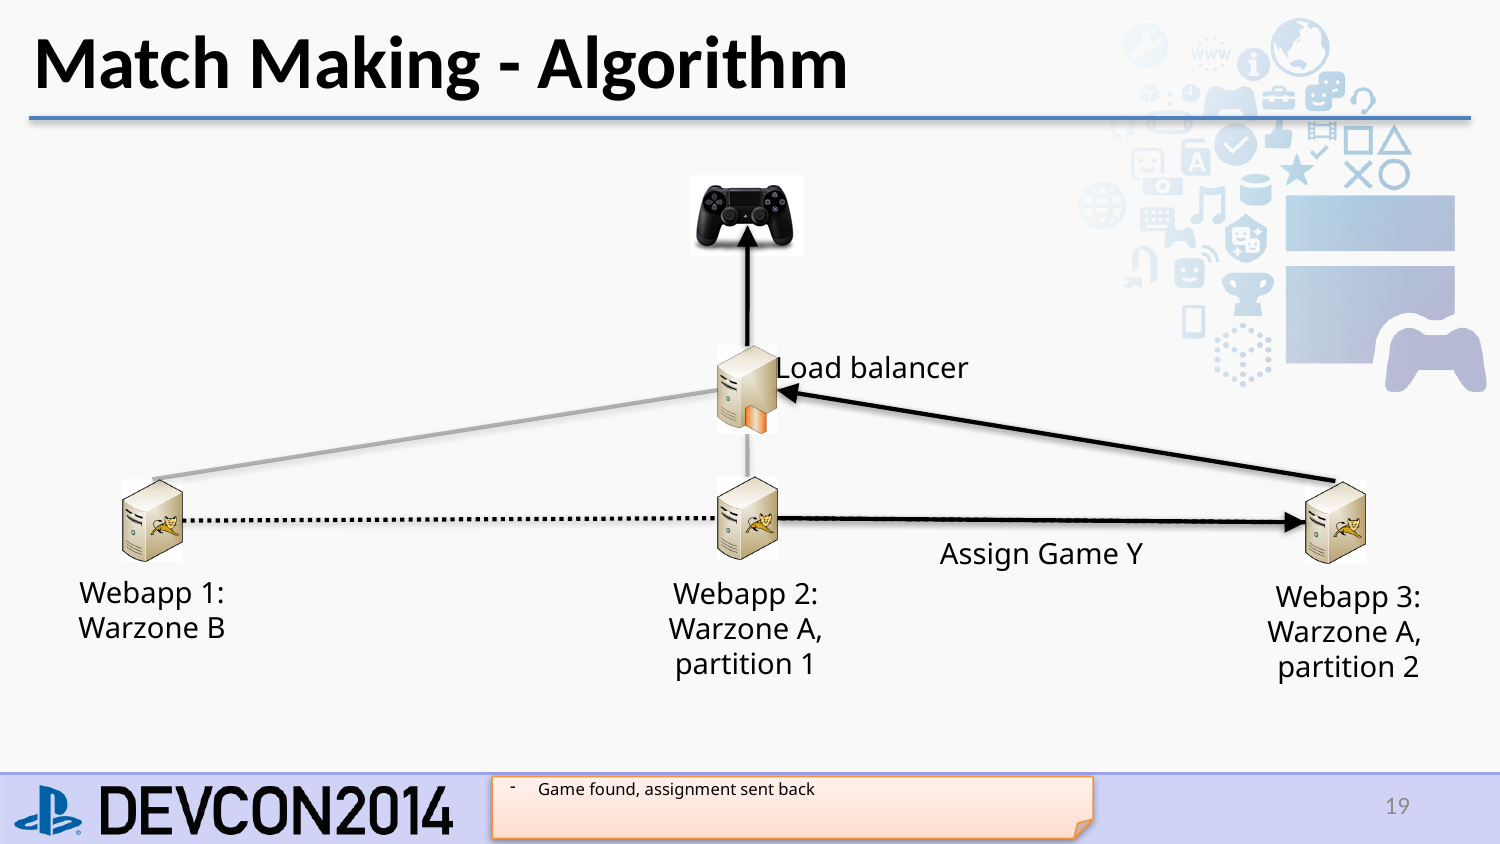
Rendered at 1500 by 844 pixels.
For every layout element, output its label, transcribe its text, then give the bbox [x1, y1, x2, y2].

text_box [152, 389, 718, 480]
text_box Webapp 2: Warzone A, partition 1 [653, 567, 839, 688]
picture [0, 0, 1500, 844]
text_box Load balancer [760, 342, 984, 387]
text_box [776, 389, 1336, 482]
title Match Making - Algorithm [18, 3, 1482, 113]
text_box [181, 517, 719, 521]
text_box Webapp 1: Warzone B [63, 567, 241, 652]
slide_number 19 [1098, 782, 1425, 827]
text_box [777, 517, 1306, 523]
text_box Assign Game Y [925, 532, 1158, 579]
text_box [491, 771, 1094, 839]
text_box Webapp 3: Warzone A, partition 2 [1252, 571, 1445, 691]
